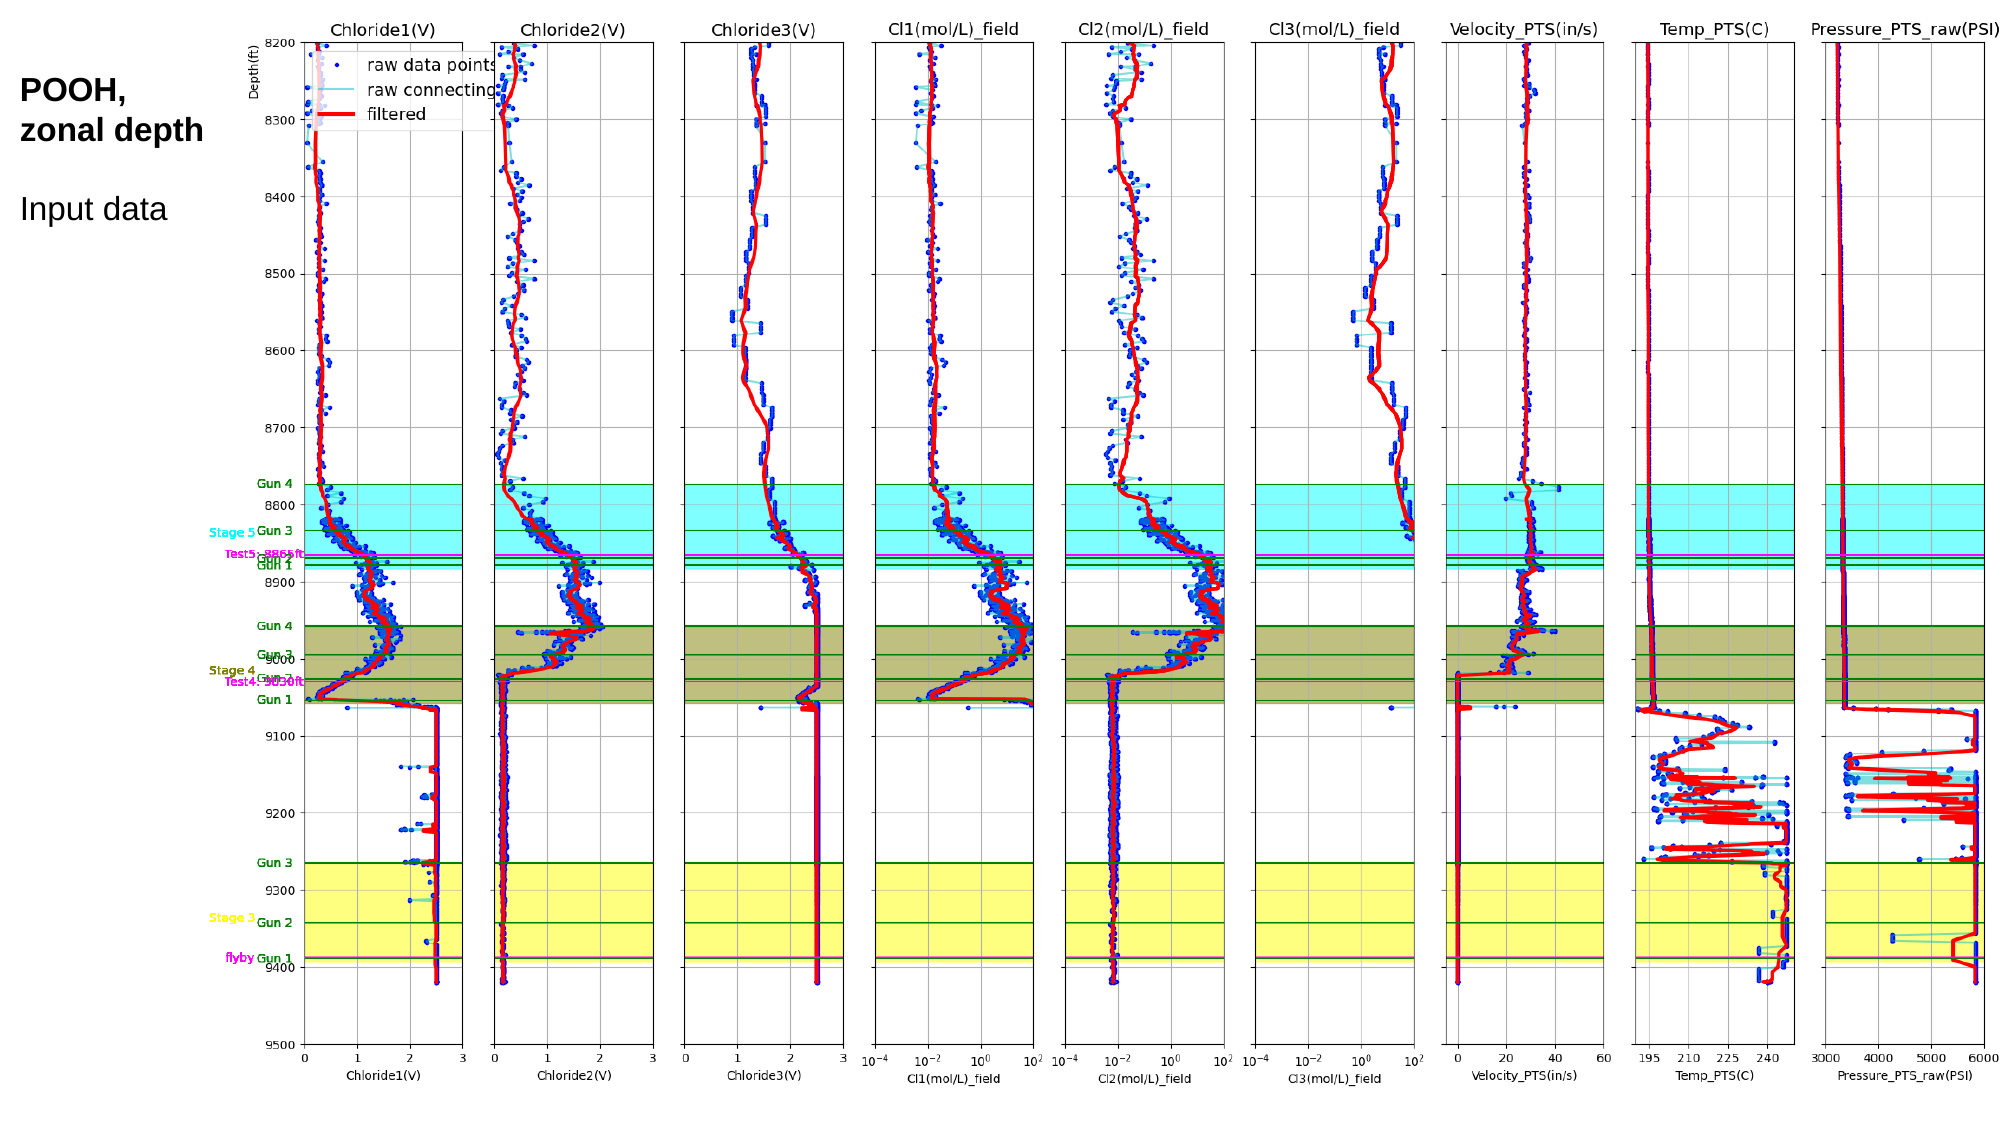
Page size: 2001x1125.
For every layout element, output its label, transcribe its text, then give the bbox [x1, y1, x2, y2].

picture [200, 13, 2000, 1094]
text_box POOH, zonal depth Input data [5, 60, 194, 235]
